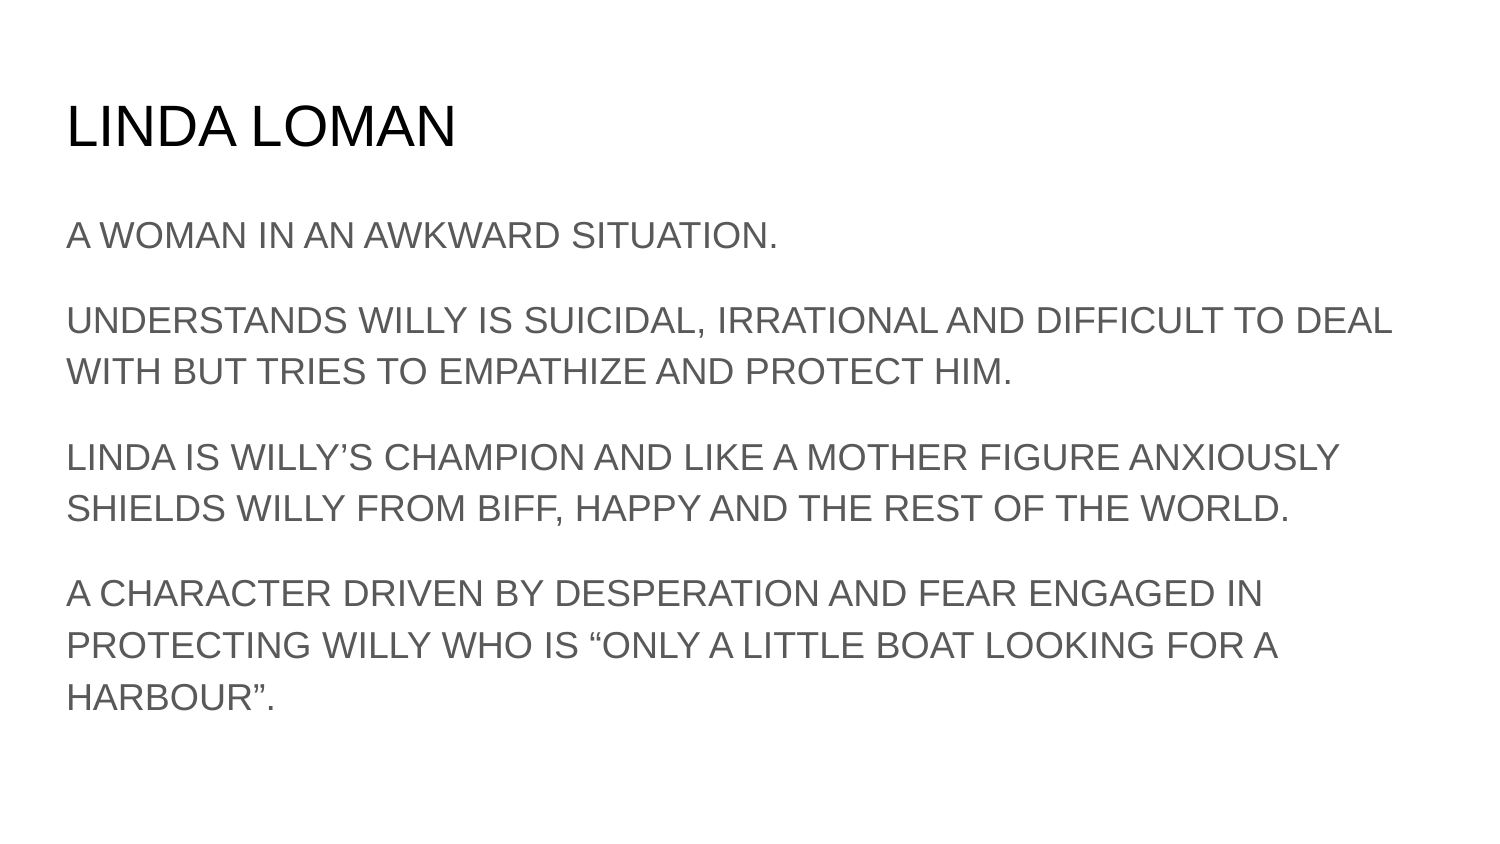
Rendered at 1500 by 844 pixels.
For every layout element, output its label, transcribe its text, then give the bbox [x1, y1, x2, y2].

list A WOMAN IN AN AWKWARD SITUATION. UNDERSTANDS WILLY IS SUICIDAL, IRRATIONAL AND DIFFICULT TO DEAL WITH BUT TRIES TO EMPATHIZE AND PROTECT HIM. LINDA IS WILLY’S CHAMPION AND LIKE A MOTHER FIGURE ANXIOUSLY SHIELDS WILLY FROM BIFF, HAPPY AND THE REST OF THE WORLD. A CHARACTER DRIVEN BY DESPERATION AND FEAR ENGAGED IN PROTECTING WILLY WHO IS “ONLY A LITTLE BOAT LOOKING FOR A HARBOUR”. [51, 189, 1449, 750]
title LINDA LOMAN [51, 72, 1449, 167]
